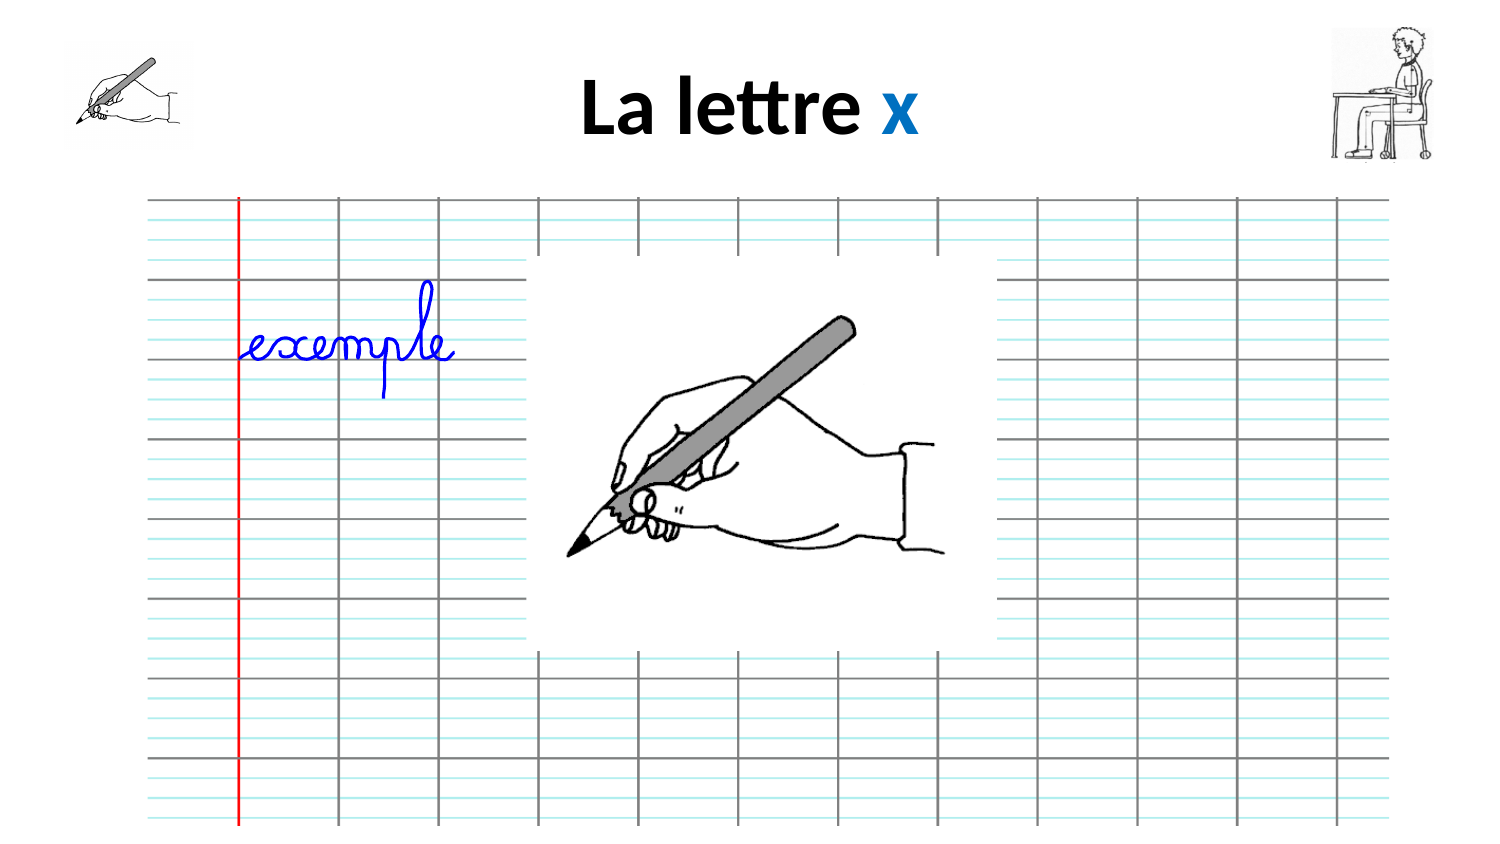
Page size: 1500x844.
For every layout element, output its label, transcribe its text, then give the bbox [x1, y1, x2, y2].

picture [64, 40, 195, 150]
text_box La lettre x [74, 43, 1425, 185]
picture [1330, 27, 1448, 163]
picture [147, 197, 1390, 826]
